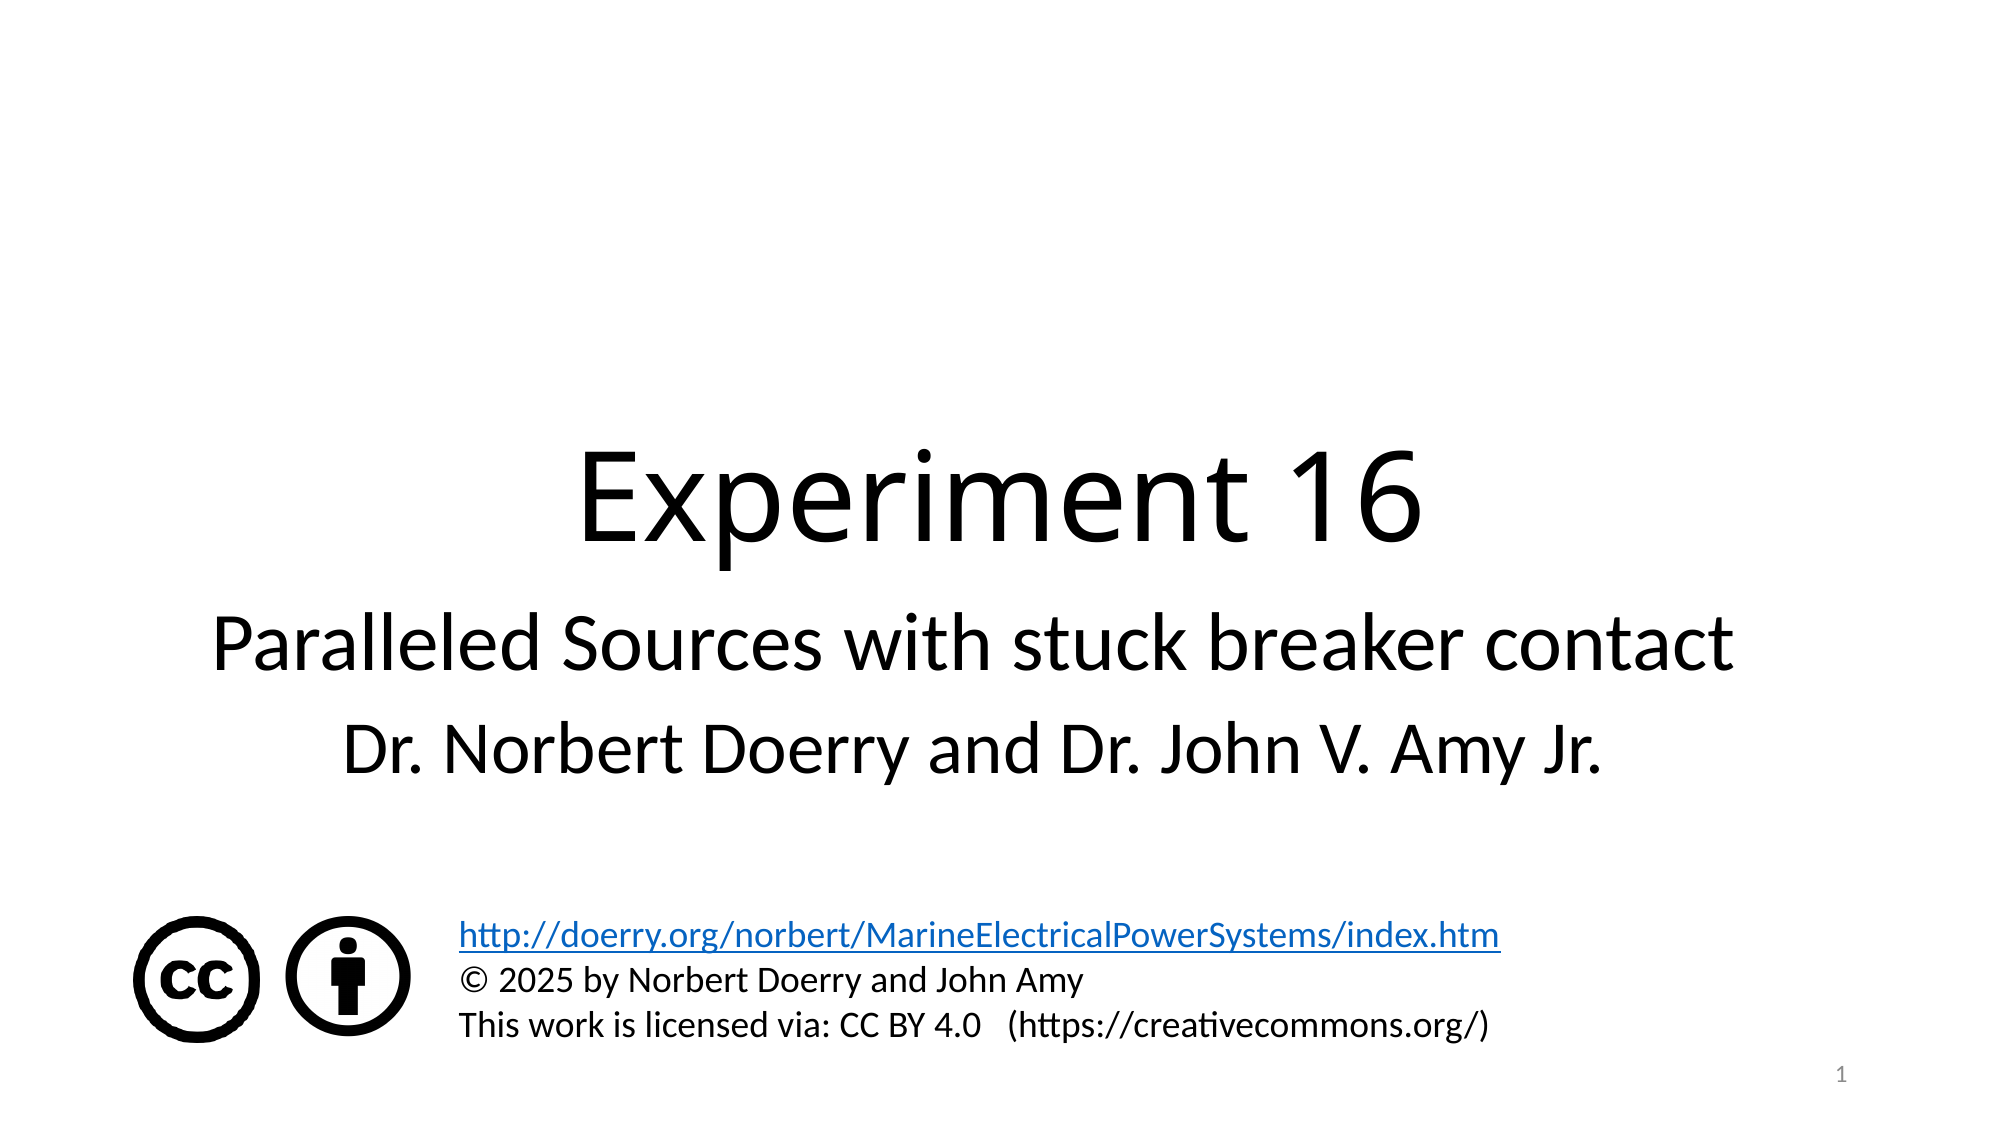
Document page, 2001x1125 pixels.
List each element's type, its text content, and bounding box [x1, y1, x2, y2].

text_box http://doerry.org/norbert/MarineElectricalPowerSystems/index.htm © 2025 by Norbert Doerry and John Amy This work is licensed via: CC BY 4.0 (https://creativecommons.org/) [443, 903, 1923, 1053]
subtitle Paralleled Sources with stuck breaker contact Dr. Norbert Doerry and Dr. John V. Amy Jr. [60, 590, 1889, 863]
slide_number 1 [1412, 1053, 1863, 1103]
title Experiment 16 [249, 184, 1750, 576]
picture [133, 916, 260, 1043]
picture [284, 916, 411, 1037]
